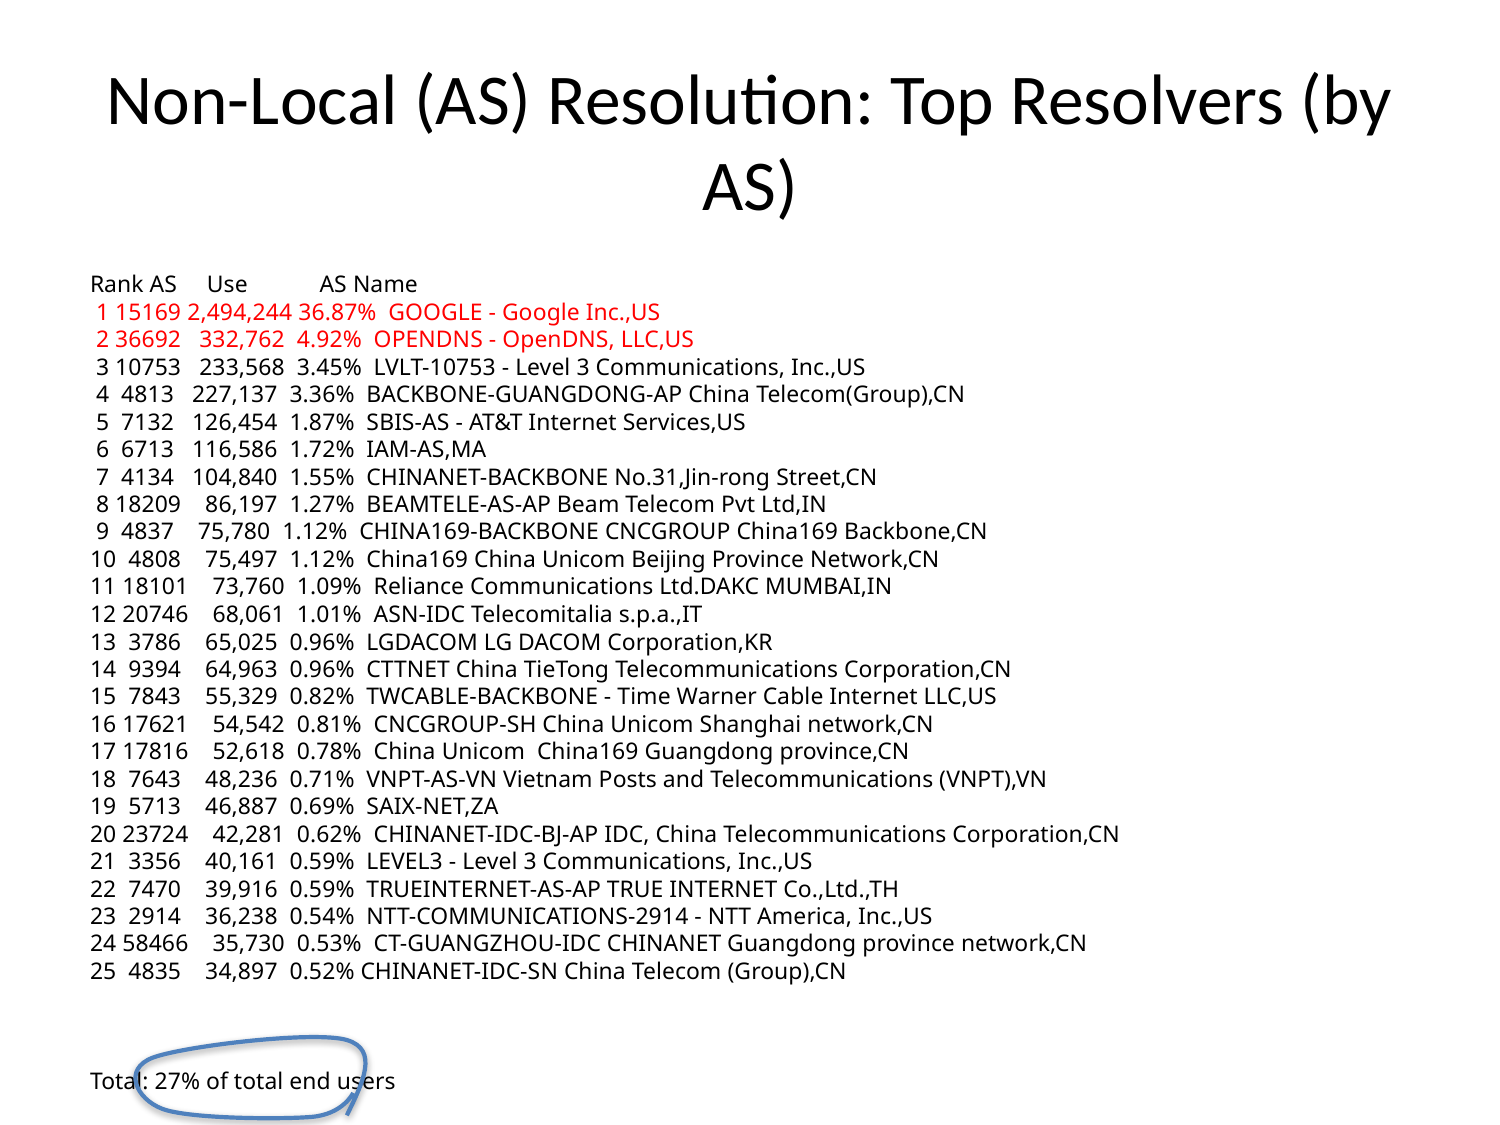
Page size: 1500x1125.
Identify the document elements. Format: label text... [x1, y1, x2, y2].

title Non-Local (AS) Resolution: Top Resolvers (by AS) [75, 45, 1425, 233]
text_box [133, 1034, 368, 1121]
list Rank AS Use AS Name 1 15169 2,494,244 36.87% GOOGLE - Google Inc.,US 2 36692 332,762 4.92% OPENDNS - OpenDNS, LLC,US 3 10753 233,568 3.45% LVLT-10753 - Level 3 Communications, Inc.,US 4 4813 227,137 3.36% BACKBONE-GUANGDONG-AP China Telecom(Group),CN 5 7132 126,454 1.87% SBIS-AS - AT&T Internet Services,US 6 6713 116,586 1.72% IAM-AS,MA 7 4134 104,840 1.55% CHINANET-BACKBONE No.31,Jin-rong Street,CN 8 18209 86,197 1.27% BEAMTELE-AS-AP Beam Telecom Pvt Ltd,IN 9 4837 75,780 1.12% CHINA169-BACKBONE CNCGROUP China169 Backbone,CN 10 4808 75,497 1.12% China169 China Unicom Beijing Province Network,CN 11 18101 73,760 1.09% Reliance Communications Ltd.DAKC MUMBAI,IN 12 20746 68,061 1.01% ASN-IDC Telecomitalia s.p.a.,IT 13 3786 65,025 0.96% LGDACOM LG DACOM Corporation,KR 14 9394 64,963 0.96% CTTNET China TieTong Telecommunications Corporation,CN 15 7843 55,329 0.82% TWCABLE-BACKBONE - Time Warner Cable Internet LLC,US 16 17621 54,542 0.81% CNCGROUP-SH China Unicom Shanghai network,CN 17 17816 52,618 0.78% China Unicom China169 Guangdong province,CN 18 7643 48,236 0.71% VNPT-AS-VN Vietnam Posts and Telecommunications (VNPT),VN 19 5713 46,887 0.69% SAIX-NET,ZA 20 23724 42,281 0.62% CHINANET-IDC-BJ-AP IDC, China Telecommunications Corporation,CN 21 3356 40,161 0.59% LEVEL3 - Level 3 Communications, Inc.,US 22 7470 39,916 0.59% TRUEINTERNET-AS-AP TRUE INTERNET Co.,Ltd.,TH 23 2914 36,238 0.54% NTT-COMMUNICATIONS-2914 - NTT America, Inc.,US 24 58466 35,730 0.53% CT-GUANGZHOU-IDC CHINANET Guangdong province network,CN 25 4835 34,897 0.52% CHINANET-IDC-SN China Telecom (Group),CN Total: 27% of total end users [75, 262, 1460, 1005]
